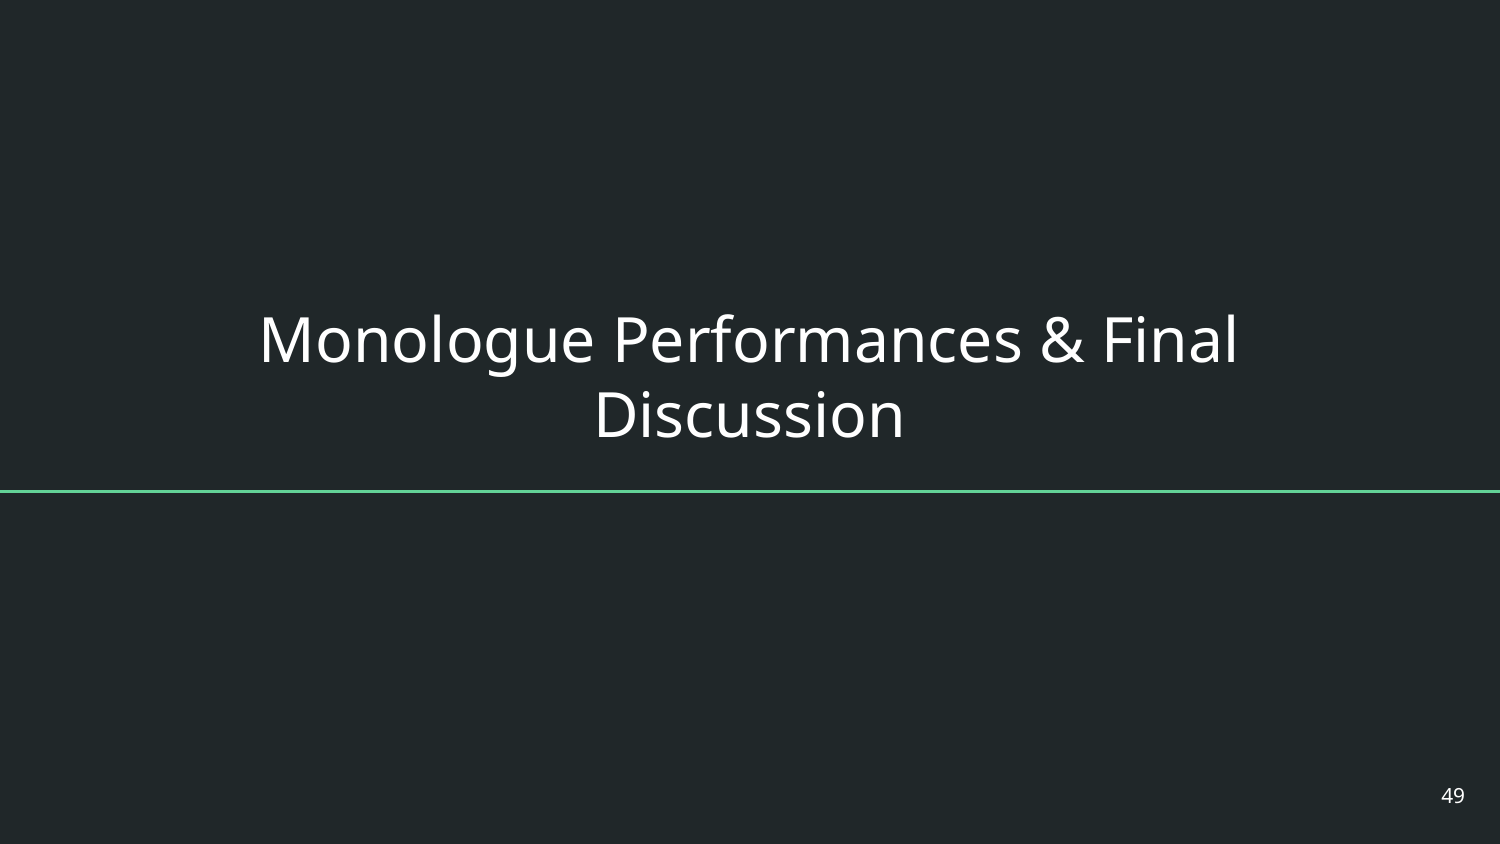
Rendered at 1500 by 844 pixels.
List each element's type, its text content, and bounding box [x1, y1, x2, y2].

title Monologue Performances & Final Discussion [83, 337, 1417, 466]
slide_number ‹#› [1389, 764, 1480, 830]
